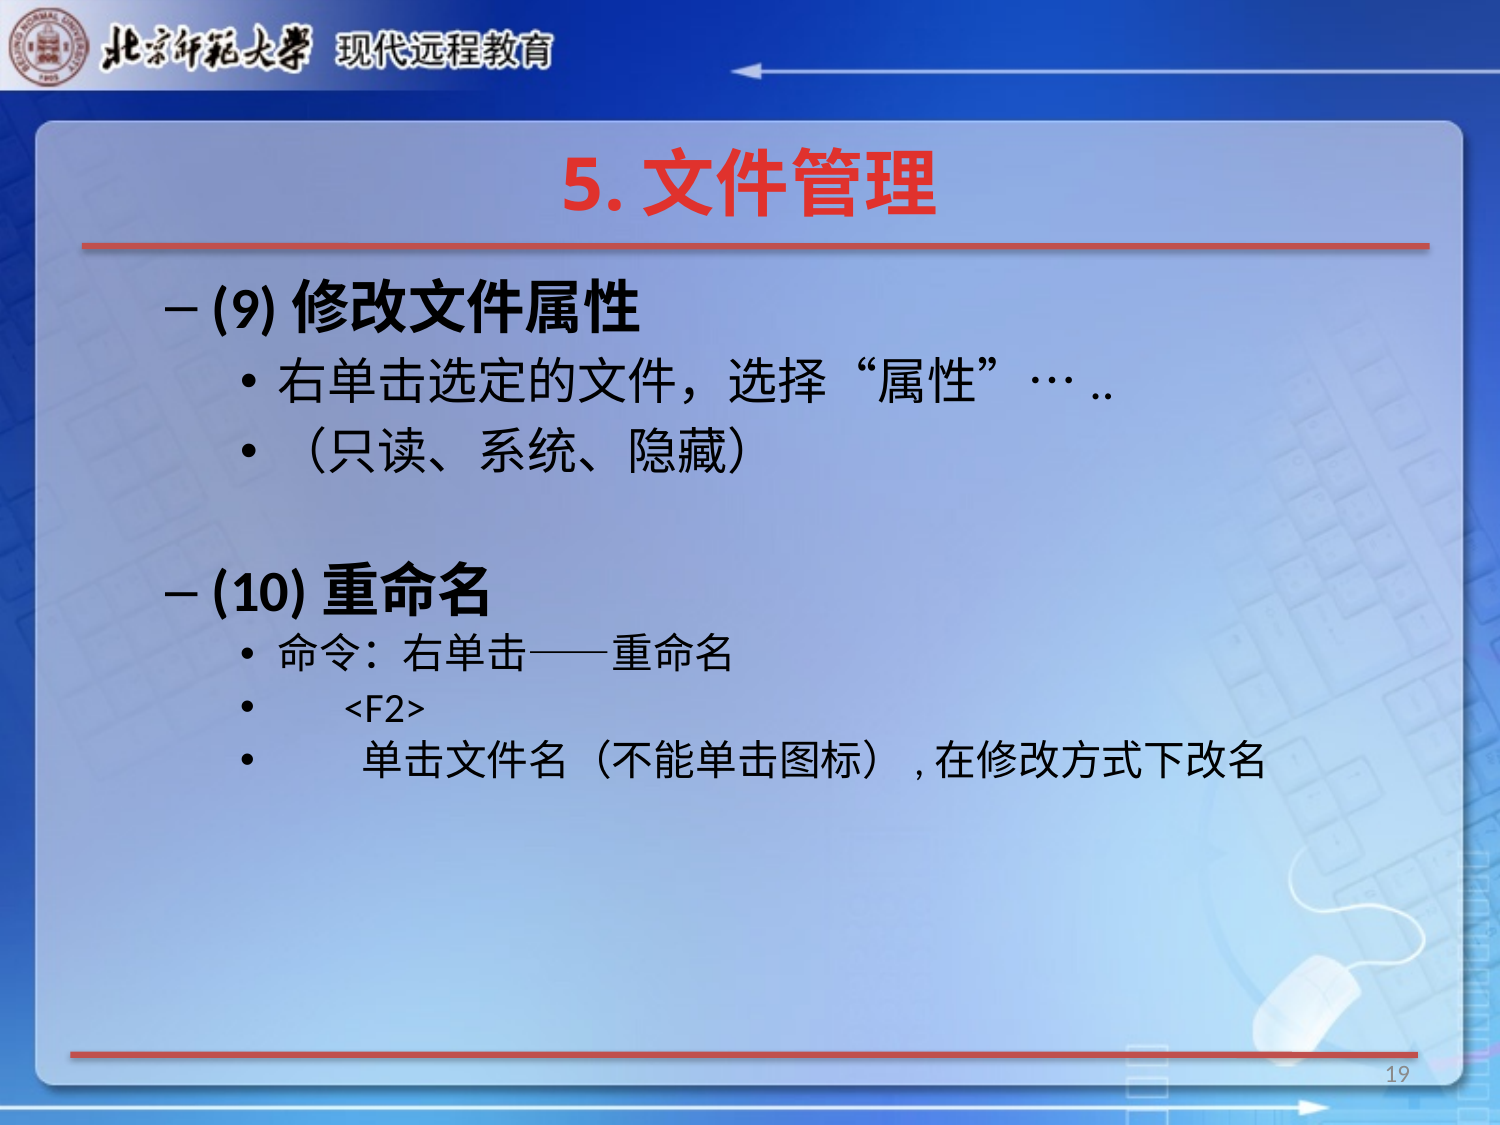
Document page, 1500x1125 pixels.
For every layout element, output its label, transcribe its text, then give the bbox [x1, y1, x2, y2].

slide_number 19 [1074, 1042, 1425, 1103]
list (9)修改文件属性 右单击选定的文件，选择“属性”….. （只读、系统、隐藏） (10)重命名 命令：右单击——重命名 <F2> 单击文件名（不能单击图标）,在修改方式下改名 [75, 262, 1425, 1005]
title 5.文件管理 [75, 128, 1425, 233]
picture [0, 0, 1500, 1125]
